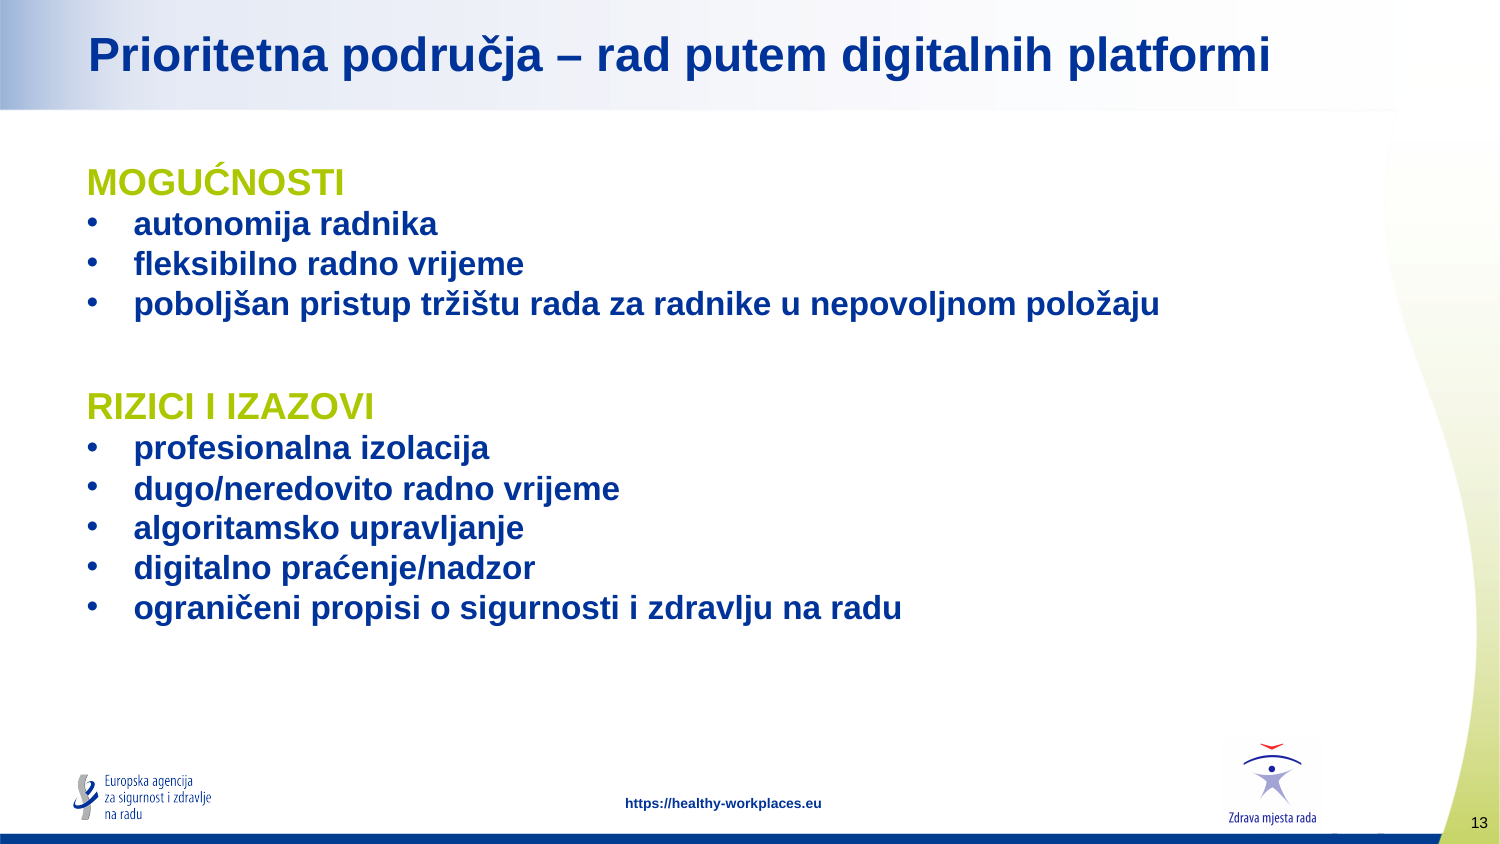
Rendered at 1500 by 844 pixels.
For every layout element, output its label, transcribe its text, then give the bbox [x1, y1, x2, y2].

text_box MOGUĆNOSTI autonomija radnika fleksibilno radno vrijeme poboljšan pristup tržištu rada za radnike u nepovoljnom položaju RIZICI I IZAZOVI profesionalna izolacija dugo/neredovito radno vrijeme algoritamsko upravljanje digitalno praćenje/nadzor ograničeni propisi o sigurnosti i zdravlju na radu [71, 150, 1235, 634]
title Prioritetna područja – rad putem digitalnih platformi [73, 0, 1314, 131]
picture [0, 0, 1500, 844]
